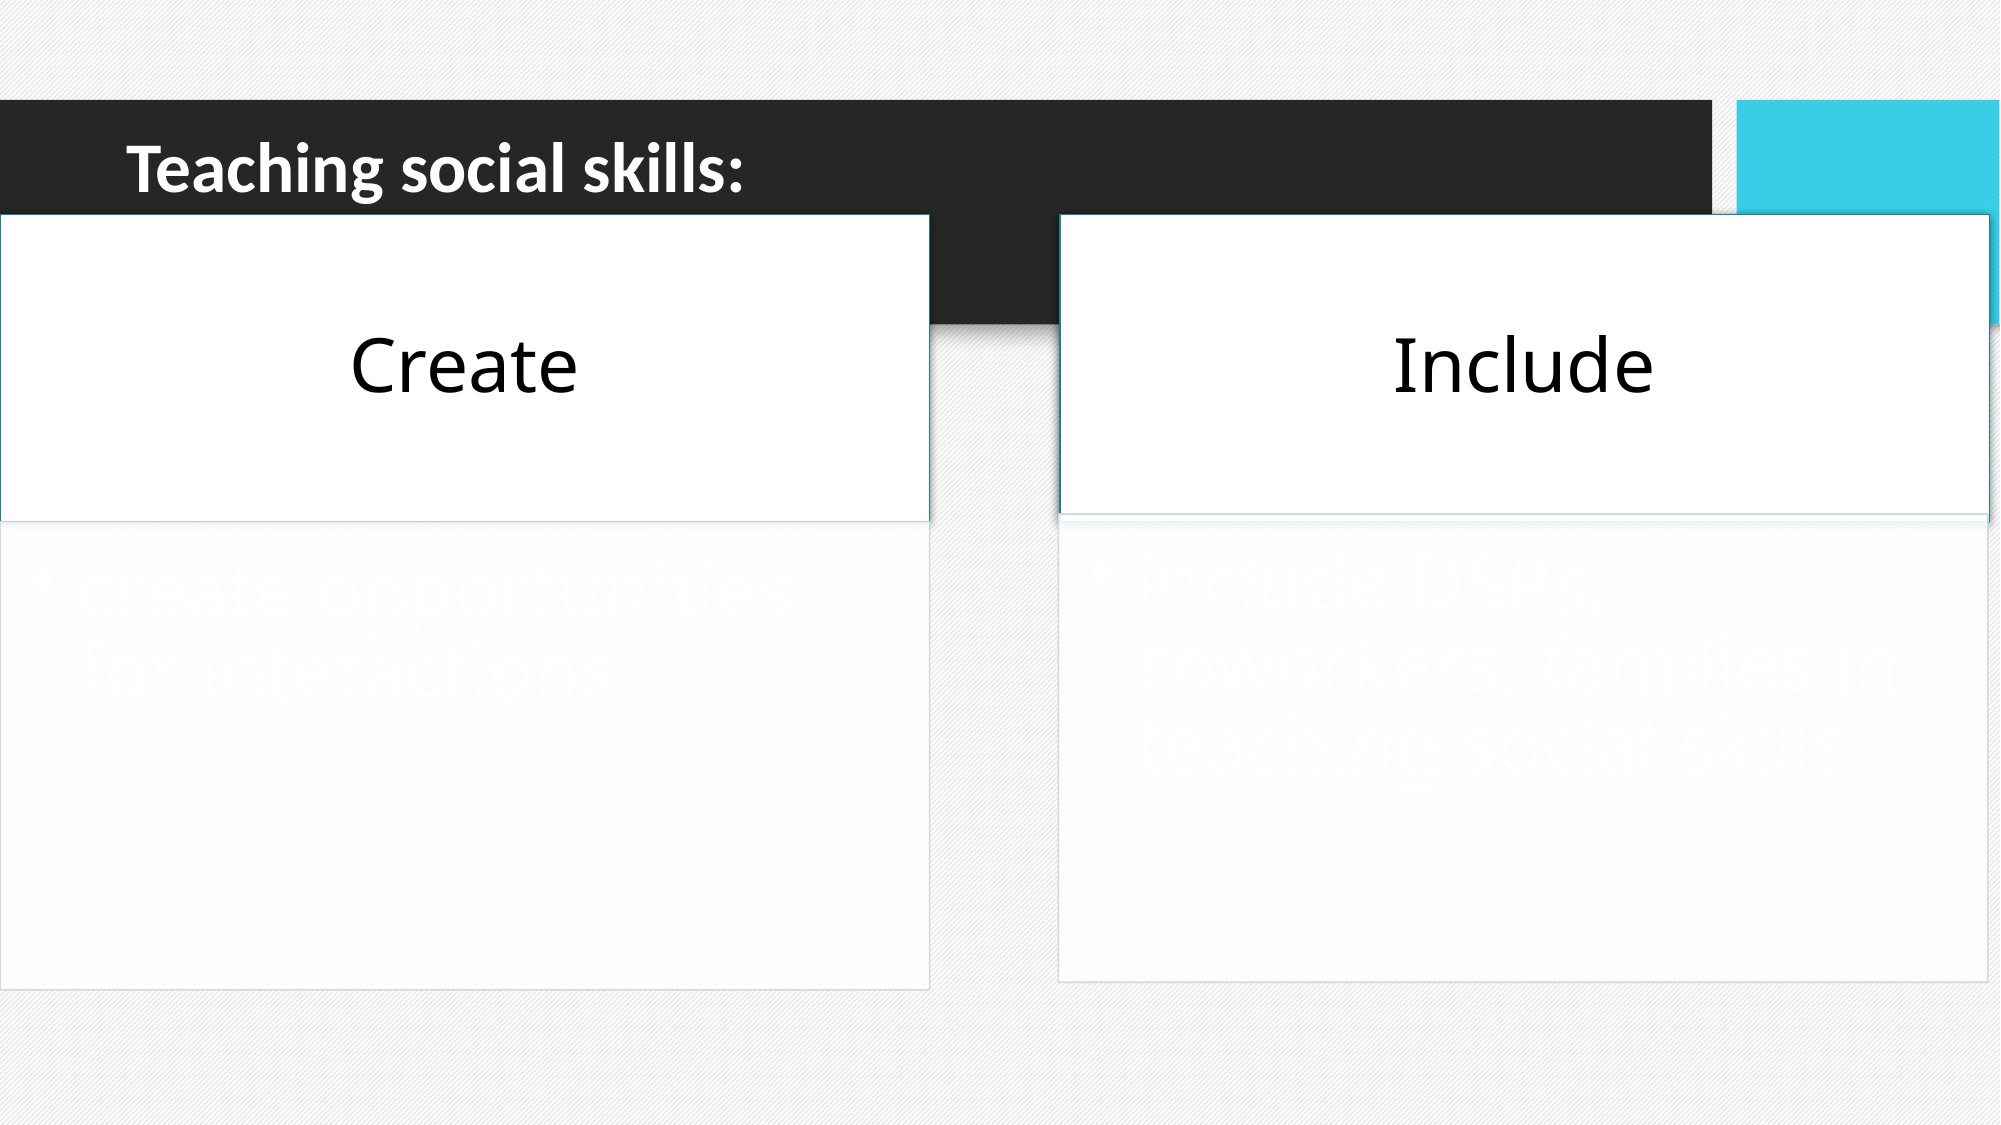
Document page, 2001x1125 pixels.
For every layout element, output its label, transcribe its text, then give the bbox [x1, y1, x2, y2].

picture [1990, 325, 2000, 347]
title Teaching social skills: [111, 123, 1689, 172]
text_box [0, 172, 1990, 1033]
